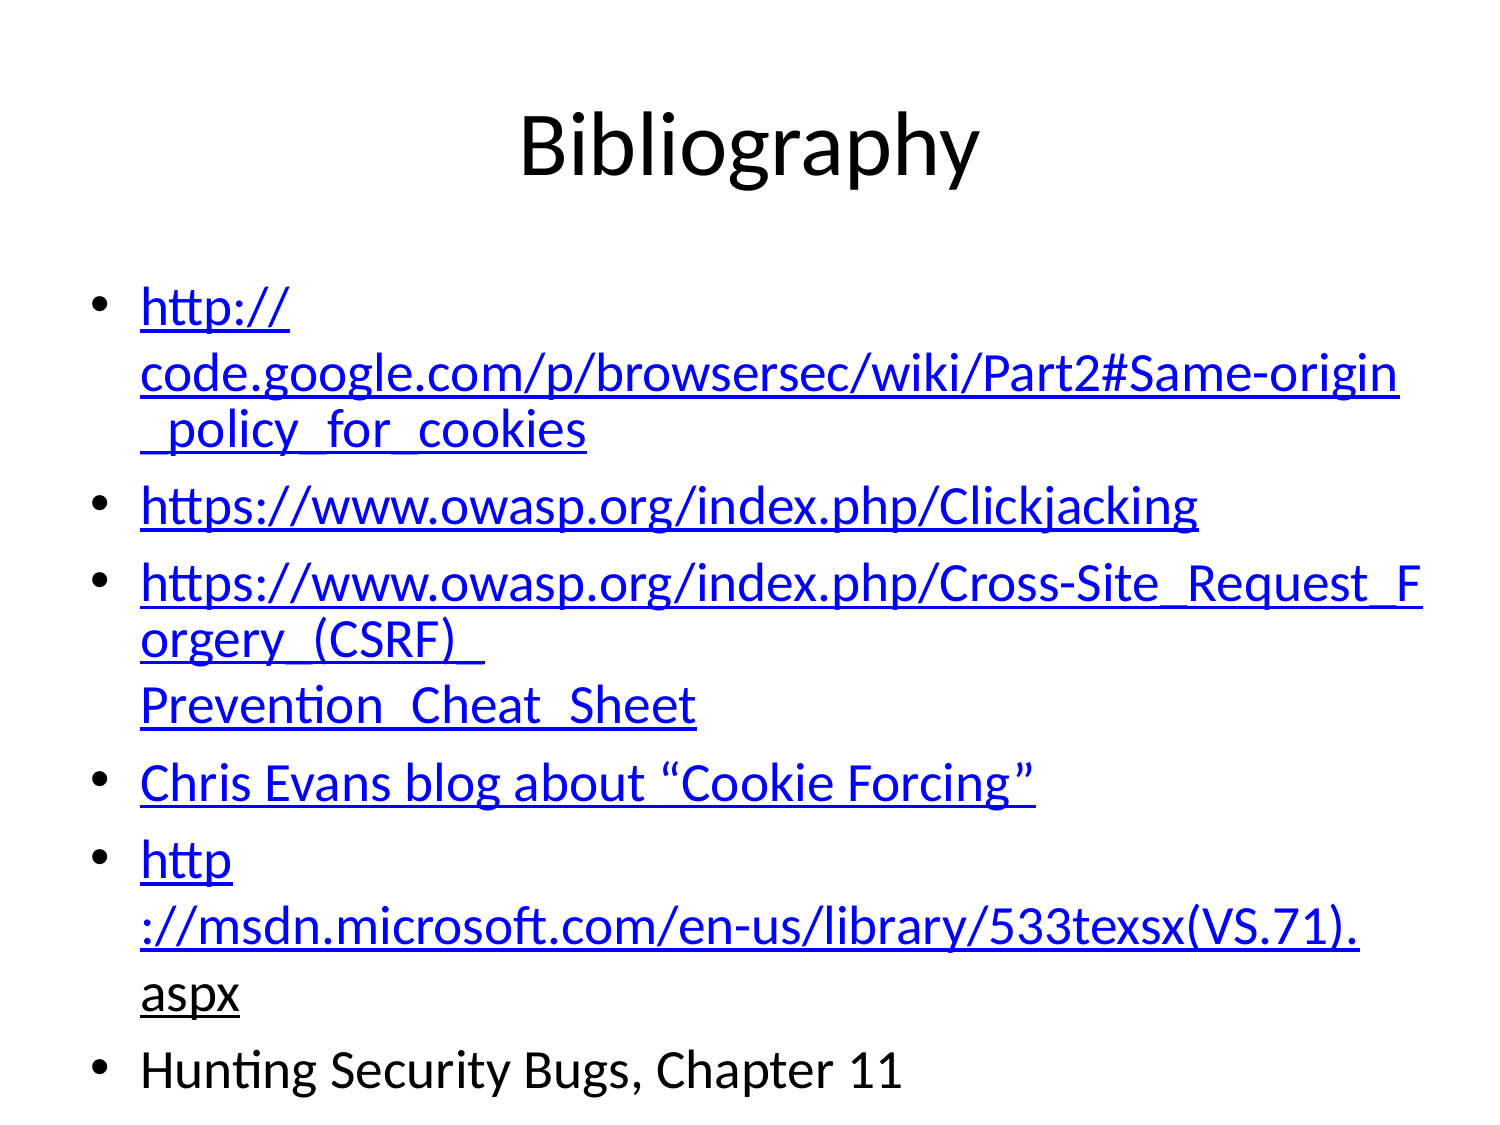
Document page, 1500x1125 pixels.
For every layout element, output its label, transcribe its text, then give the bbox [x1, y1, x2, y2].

title Bibliography [75, 45, 1425, 233]
list http://code.google.com/p/browsersec/wiki/Part2#Same-origin_policy_for_cookies https://www.owasp.org/index.php/Clickjacking https://www.owasp.org/index.php/Cross-Site_Request_Forgery_(CSRF)_Prevention_Cheat_Sheet Chris Evans blog about “Cookie Forcing” http://msdn.microsoft.com/en-us/library/533texsx(VS.71).aspx Hunting Security Bugs, Chapter 11 [75, 262, 1438, 1005]
